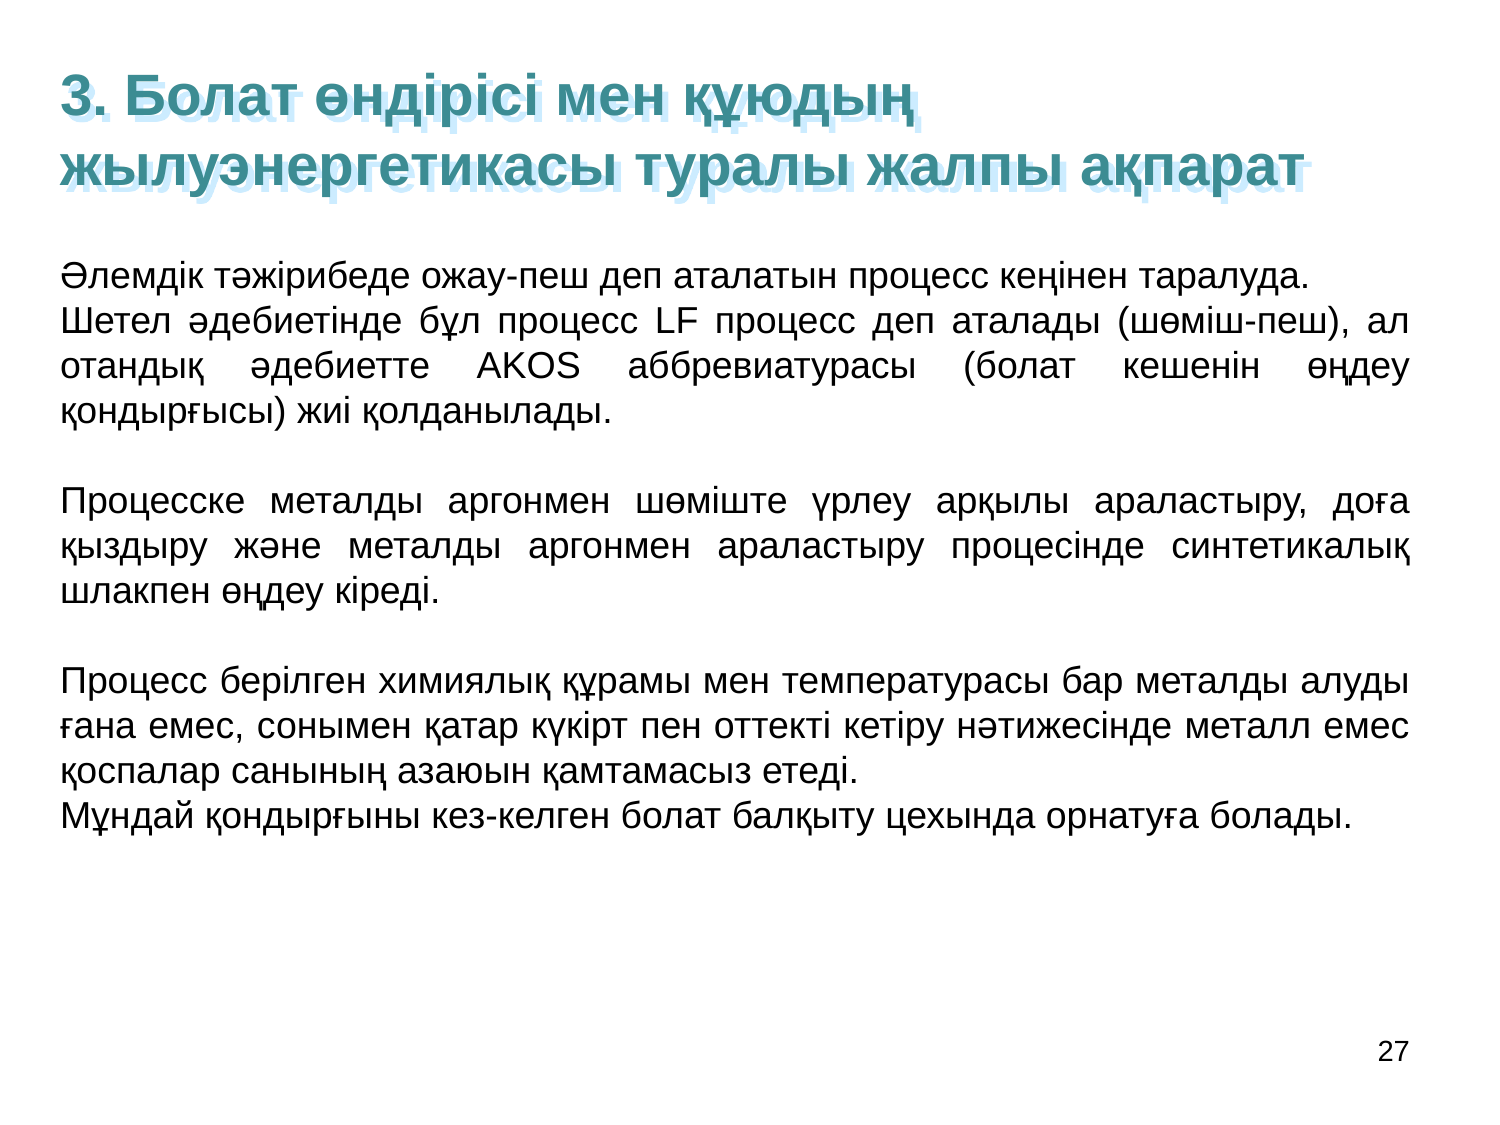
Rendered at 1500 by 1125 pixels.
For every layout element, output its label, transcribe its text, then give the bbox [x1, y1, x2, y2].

slide_number 27 [1074, 1024, 1425, 1103]
text_box Әлемдік тәжірибеде ожау-пеш деп аталатын процесс кеңінен таралуда. Шетел әдебиетінде бұл процесс LF процесс деп аталады (шөміш-пеш), ал отандық әдебиетте AKOS аббревиатурасы (болат кешенін өңдеу қондырғысы) жиі қолданылады. Процесске металды аргонмен шөміште үрлеу арқылы араластыру, доға қыздыру және металды аргонмен араластыру процесінде синтетикалық шлакпен өңдеу кіреді. Процесс берілген химиялық құрамы мен температурасы бар металды алуды ғана емес, сонымен қатар күкірт пен оттекті кетіру нәтижесінде металл емес қоспалар санының азаюын қамтамасыз етеді. Мұндай қондырғыны кез-келген болат балқыту цехында орнатуға болады. [45, 243, 1425, 844]
text_box 3. Болат өндірісі мен құюдың жылуэнергетикасы туралы жалпы ақпарат [45, 50, 1457, 205]
